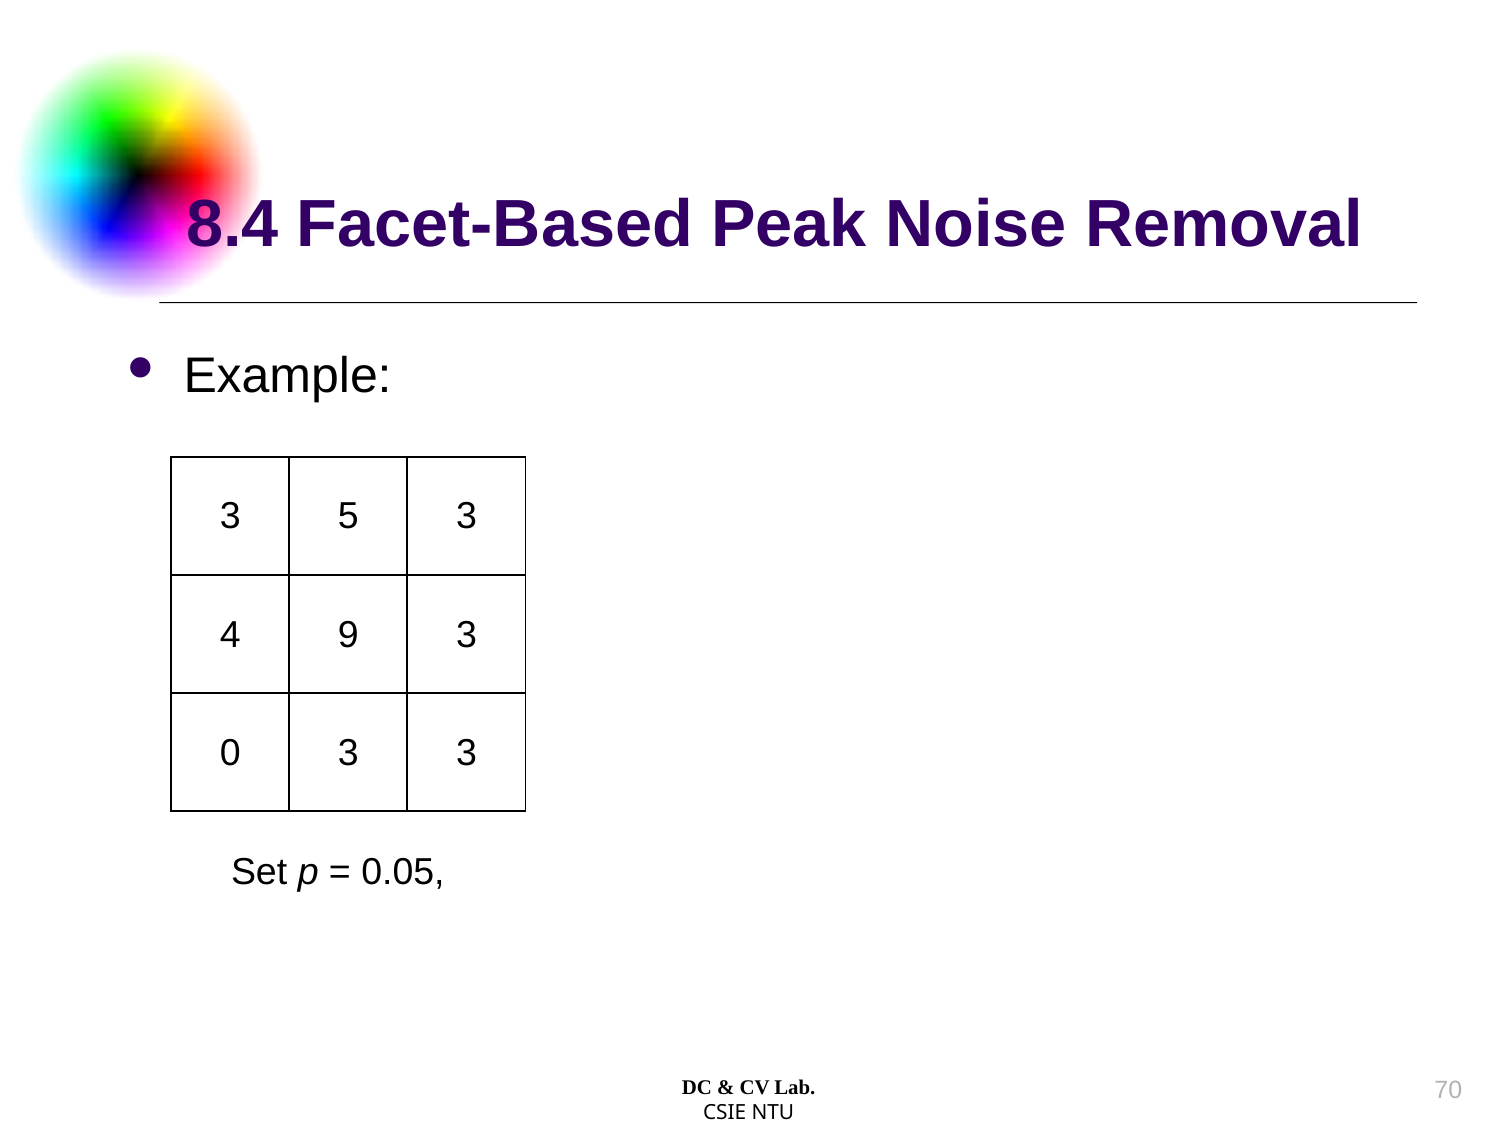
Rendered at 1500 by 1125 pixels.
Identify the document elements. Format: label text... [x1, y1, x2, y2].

table_cell 4 [172, 576, 288, 692]
table_cell 3 [408, 576, 525, 692]
table_header 3 [408, 458, 525, 574]
slide_number 69 [1139, 1058, 1478, 1119]
table_cell 9 [290, 576, 406, 692]
title 8.4 Facet-Based Peak Noise Removal [171, 54, 1500, 268]
table_header 3 [172, 458, 288, 574]
table_cell 3 [290, 694, 406, 810]
table_header 5 [290, 458, 406, 574]
list Example: [112, 334, 1463, 443]
table_cell 3 [408, 694, 525, 810]
table_cell 0 [172, 694, 288, 810]
footer DC & CV Lab. CSIE NTU [511, 1066, 987, 1125]
picture [0, 42, 272, 318]
